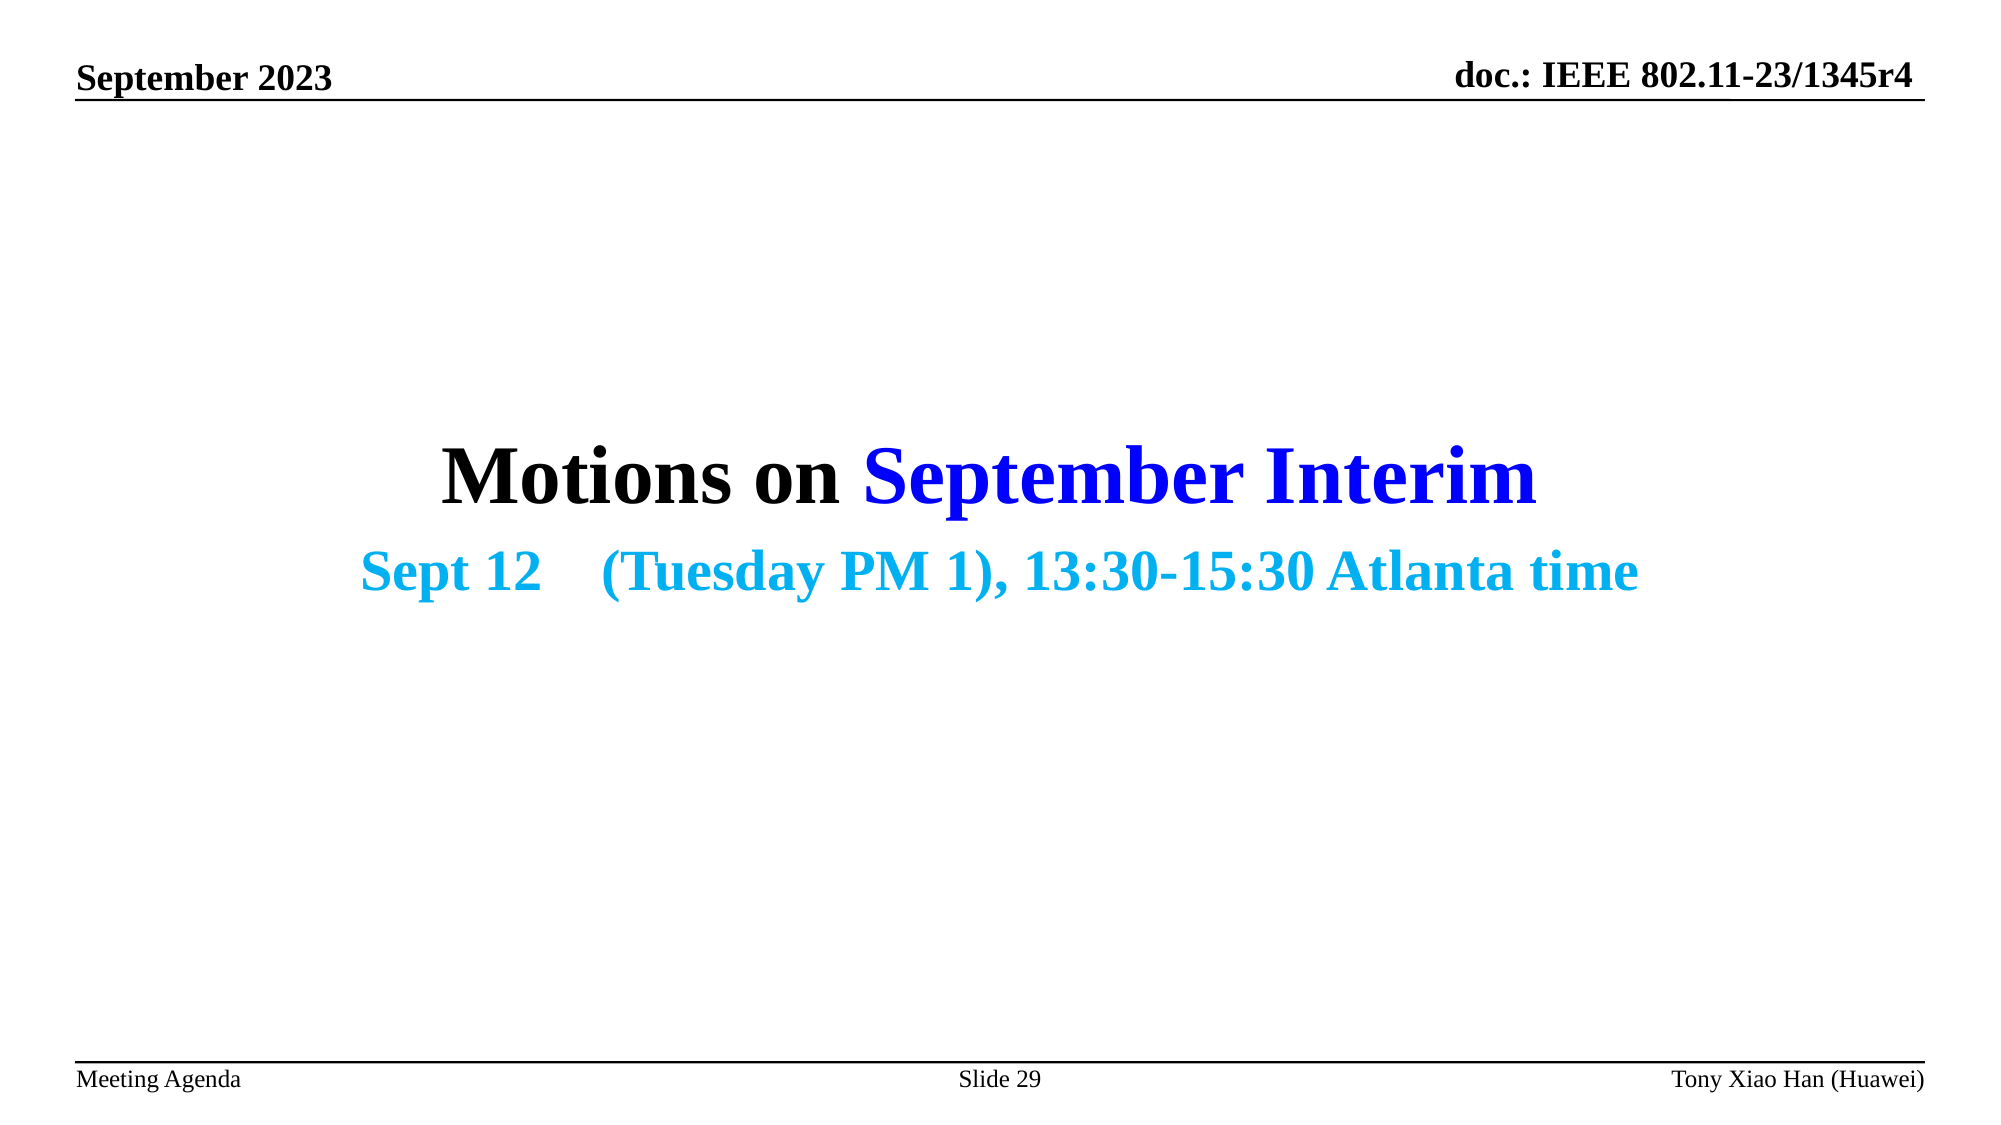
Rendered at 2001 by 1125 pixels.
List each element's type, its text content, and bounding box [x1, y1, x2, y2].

text_box Motions on September Interim Sept 12 (Tuesday PM 1), 13:30-15:30 Atlanta time [249, 412, 1750, 950]
